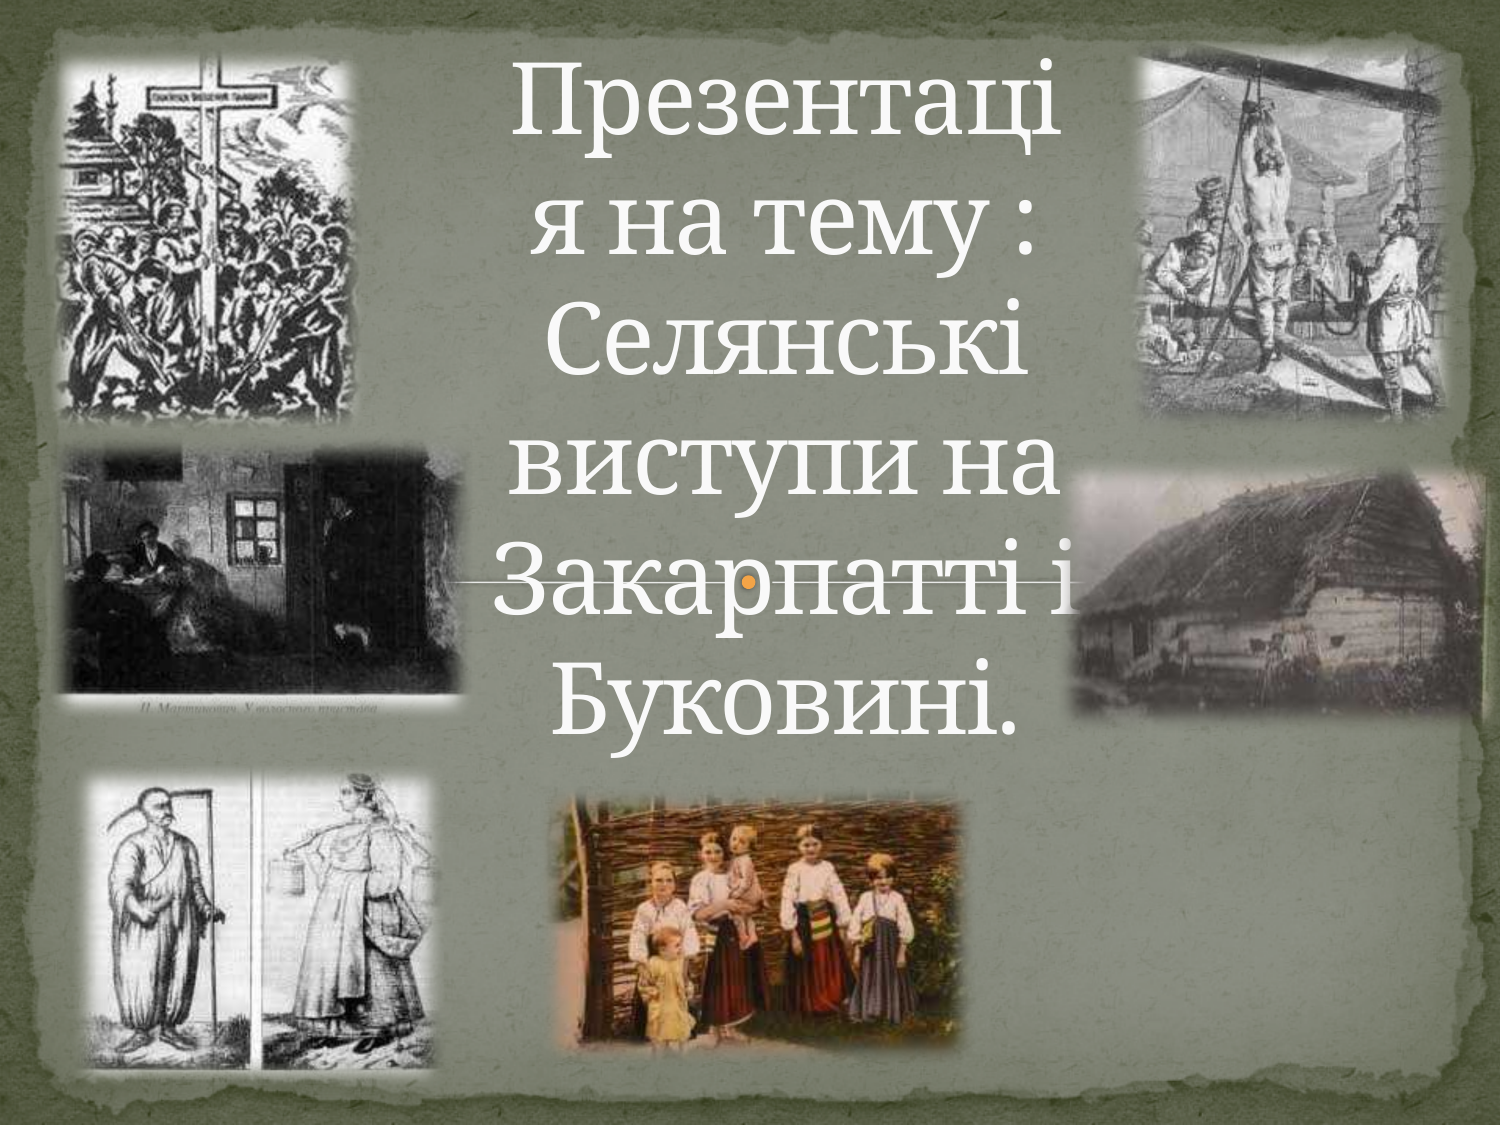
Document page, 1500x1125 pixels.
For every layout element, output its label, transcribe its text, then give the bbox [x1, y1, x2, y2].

picture [48, 48, 365, 432]
picture [48, 435, 474, 721]
picture [1057, 458, 1499, 733]
picture [540, 787, 975, 1065]
picture [72, 763, 446, 1087]
title Презентація на тему : Селянські виступи на Закарпатті і Буковині. [468, 235, 1102, 762]
picture [1126, 37, 1457, 433]
